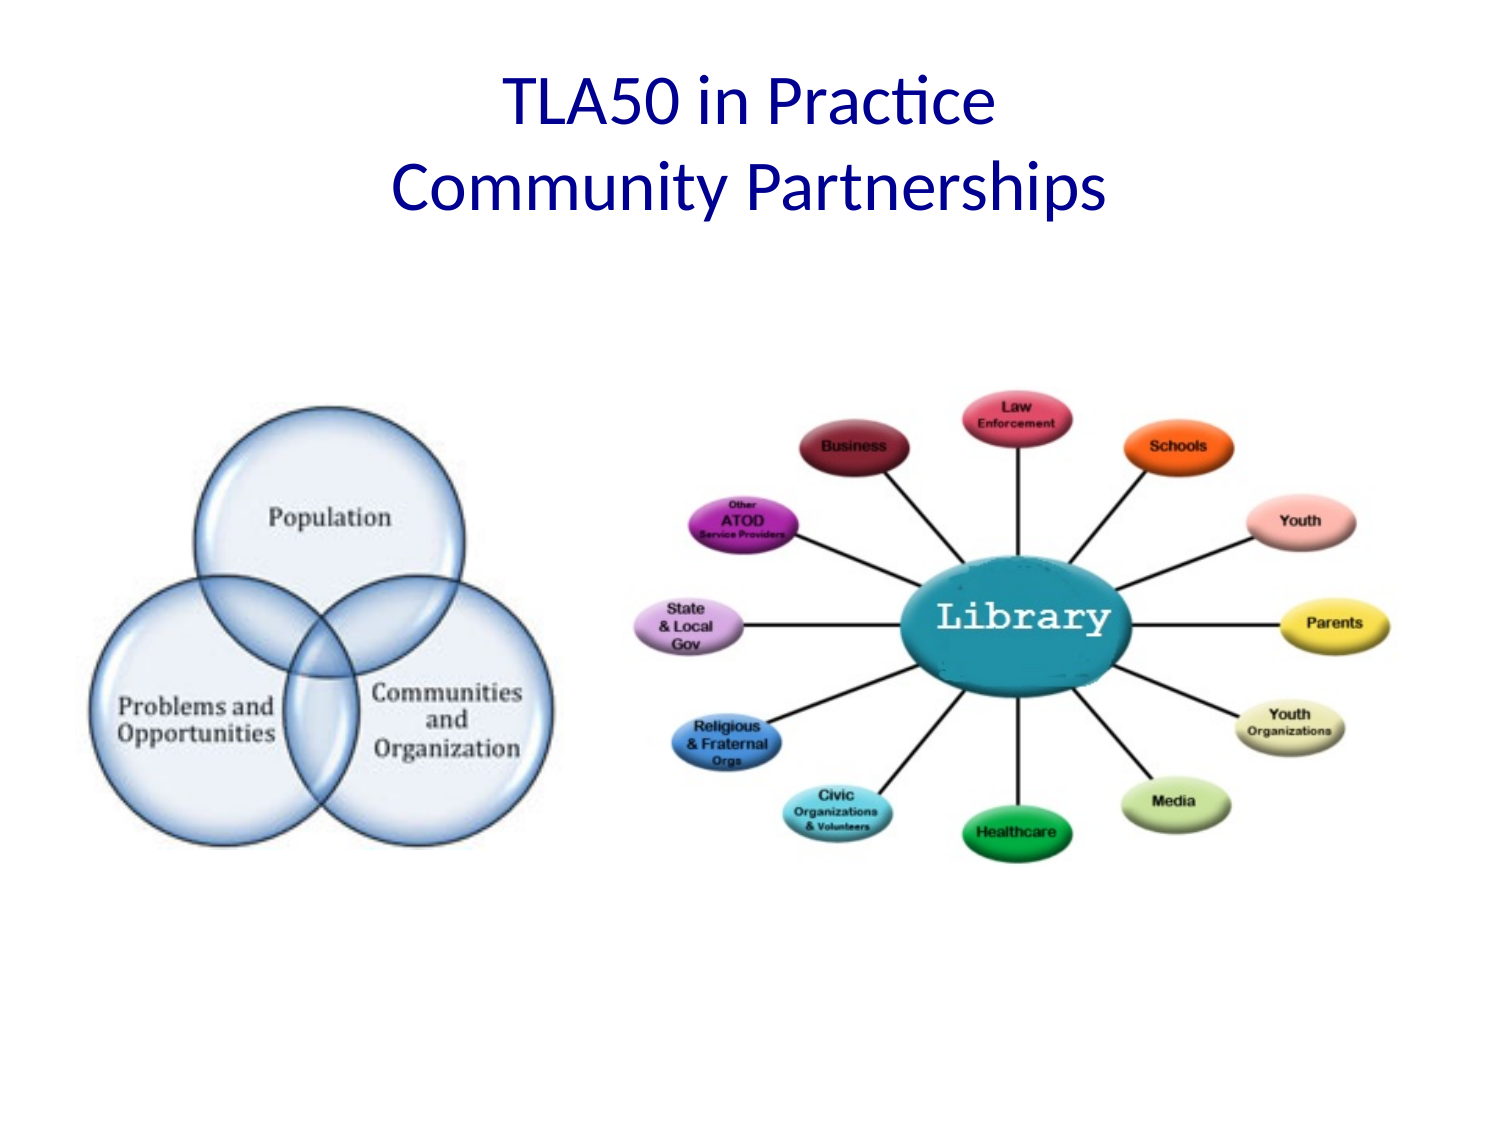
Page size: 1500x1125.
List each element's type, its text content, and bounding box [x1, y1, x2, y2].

title TLA50 in Practice Community Partnerships [75, 45, 1425, 233]
picture [74, 402, 564, 851]
picture [621, 386, 1404, 867]
